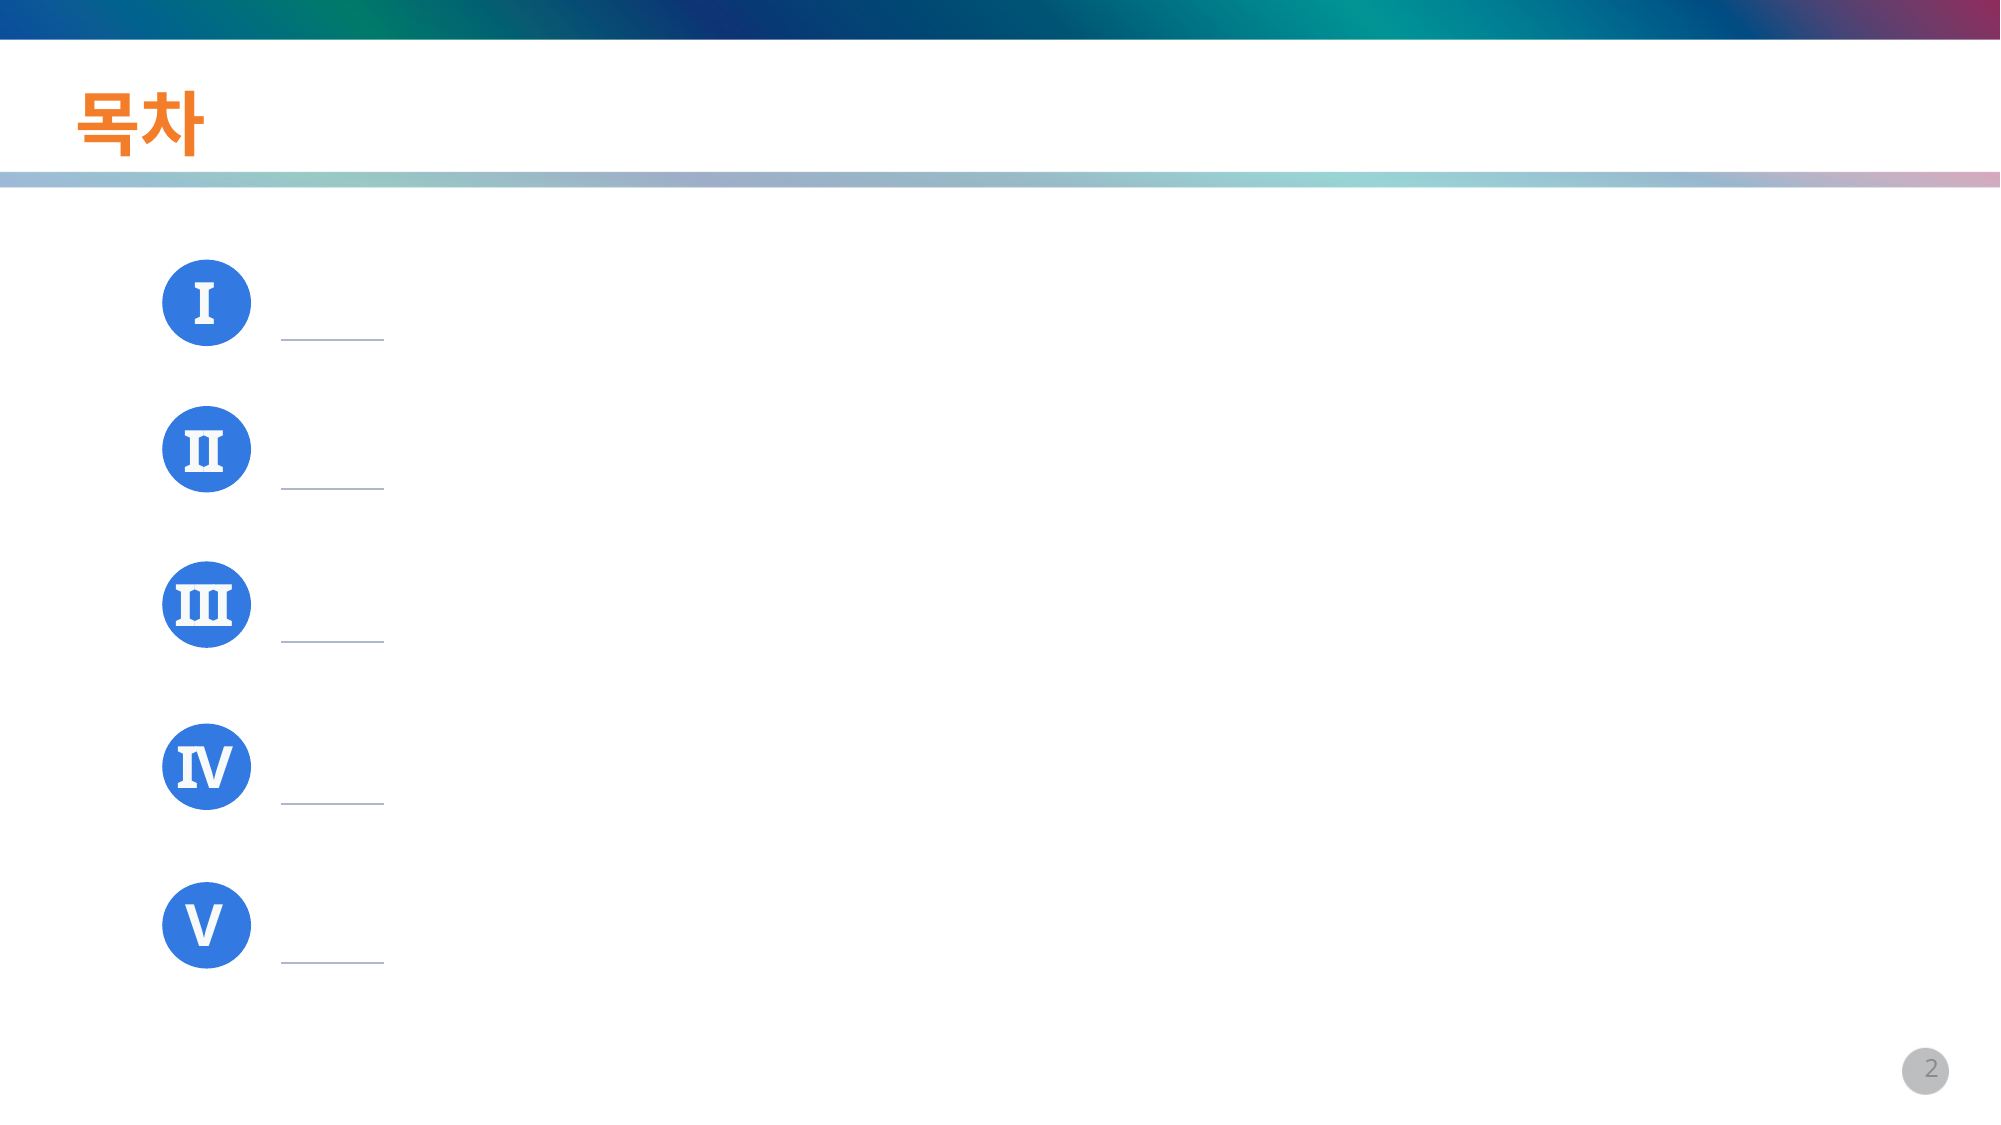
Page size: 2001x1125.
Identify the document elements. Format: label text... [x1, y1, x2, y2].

slide_number 2 [1889, 1039, 1954, 1100]
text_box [162, 247, 414, 969]
text_box 목차 [61, 55, 1787, 173]
picture [0, 0, 2000, 1125]
